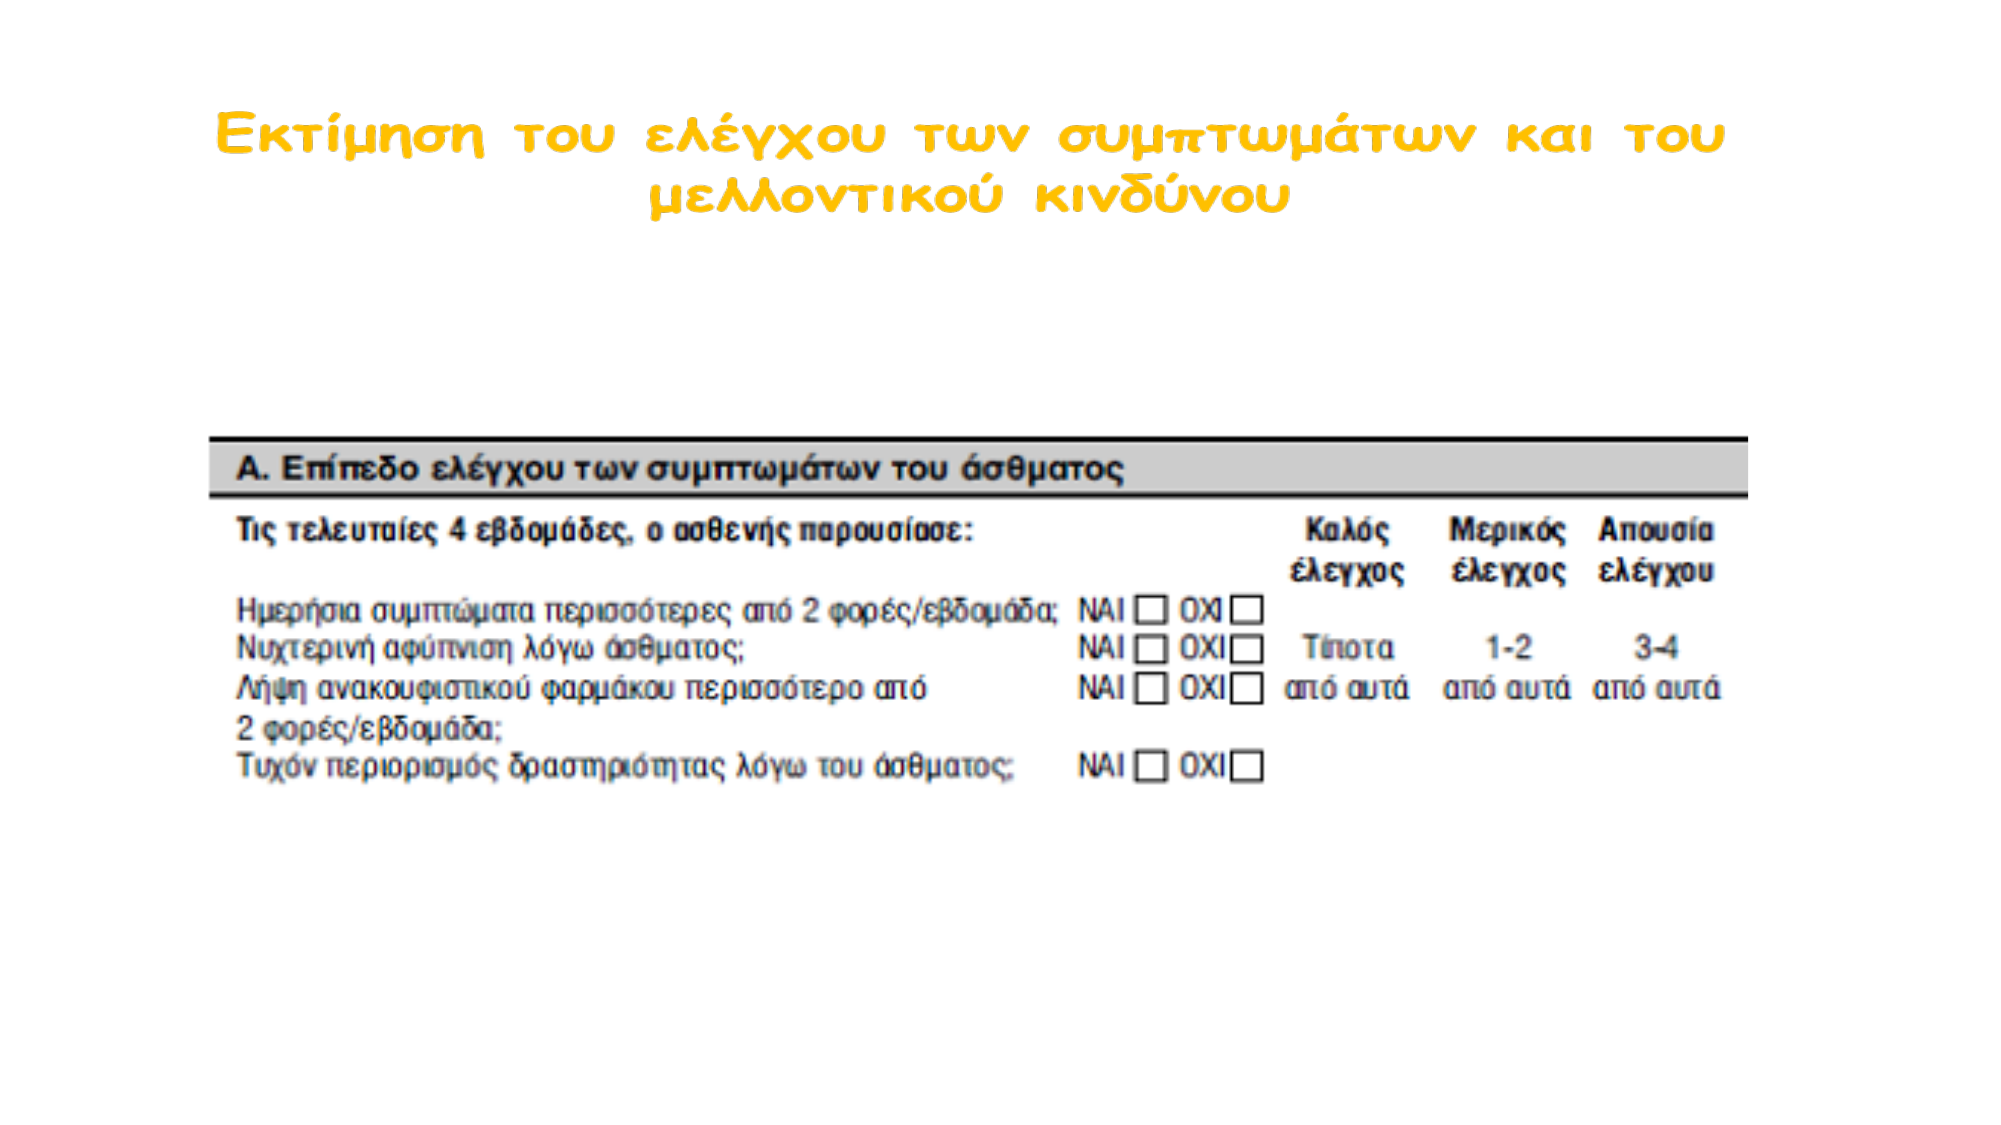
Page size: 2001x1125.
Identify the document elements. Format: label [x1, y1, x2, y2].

picture [192, 421, 1749, 823]
picture [34, 88, 1906, 255]
